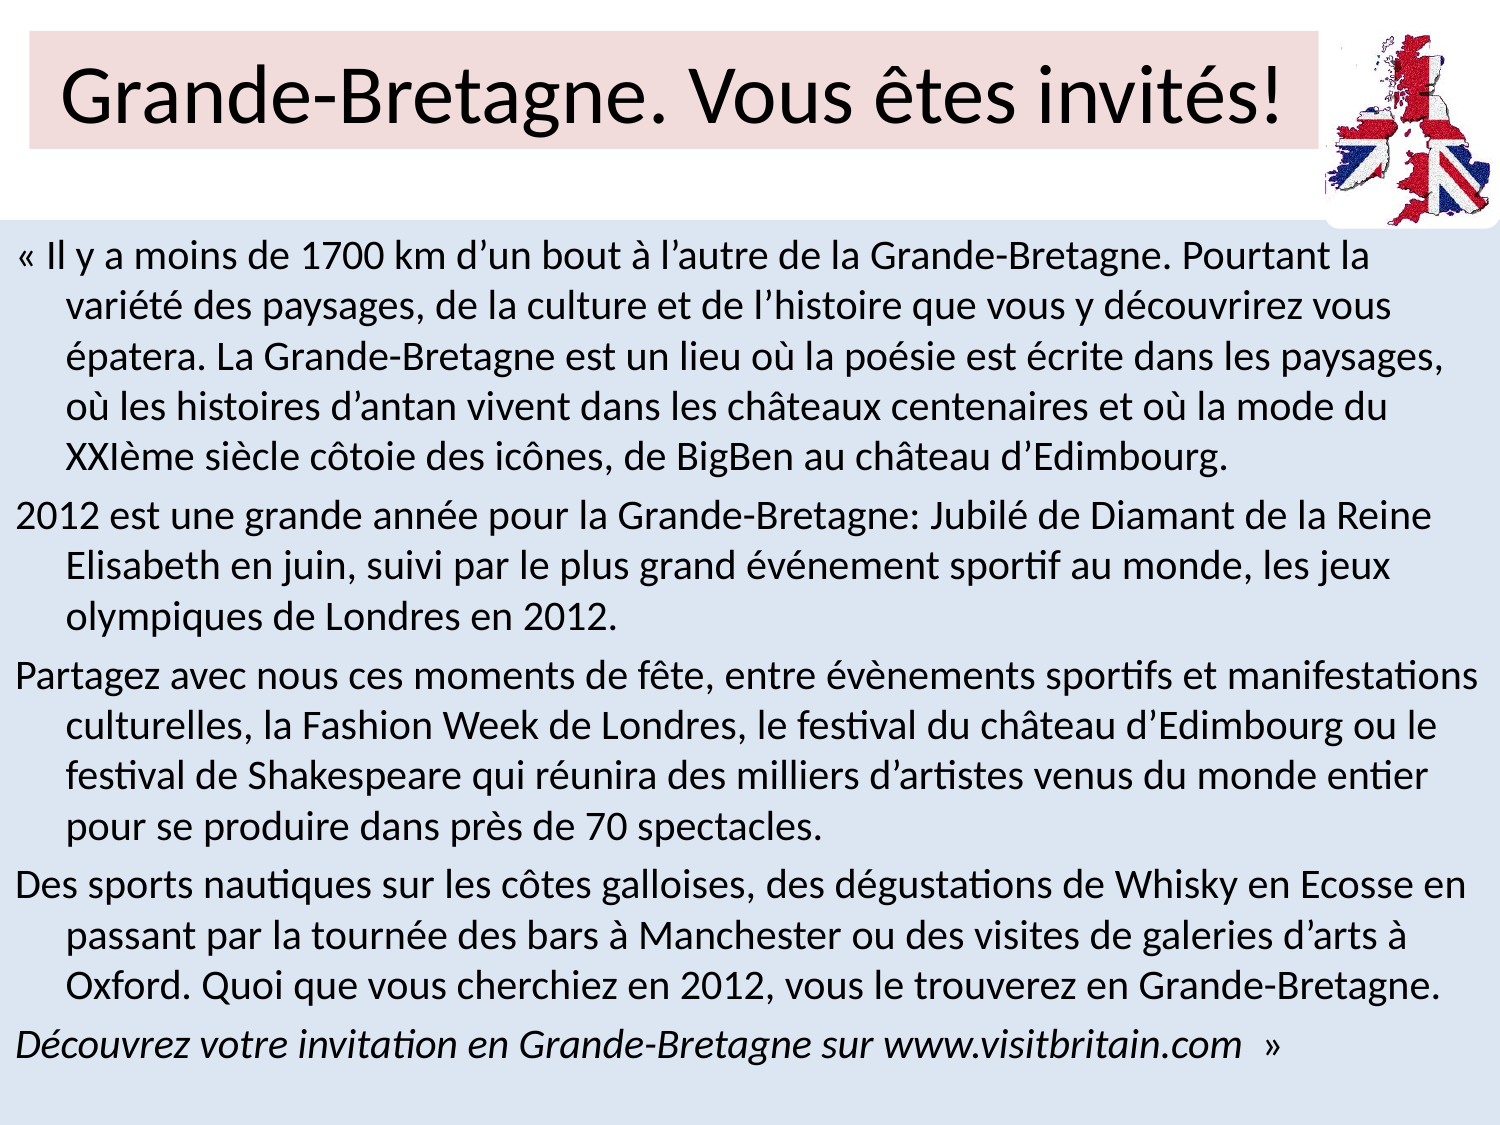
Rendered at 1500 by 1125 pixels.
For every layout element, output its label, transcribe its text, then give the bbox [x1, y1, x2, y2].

list « Il y a moins de 1700 km d’un bout à l’autre de la Grande-Bretagne. Pourtant la variété des paysages, de la culture et de l’histoire que vous y découvrirez vous épatera. La Grande-Bretagne est un lieu où la poésie est écrite dans les paysages, où les histoires d’antan vivent dans les châteaux centenaires et où la mode du XXIème siècle côtoie des icônes, de BigBen au château d’Edimbourg. 2012 est une grande année pour la Grande-Bretagne: Jubilé de Diamant de la Reine Elisabeth en juin, suivi par le plus grand événement sportif au monde, les jeux olympiques de Londres en 2012. Partagez avec nous ces moments de fête, entre évènements sportifs et manifestations culturelles, la Fashion Week de Londres, le festival du château d’Edimbourg ou le festival de Shakespeare qui réunira des milliers d’artistes venus du monde entier pour se produire dans près de 70 spectacles. Des sports nautiques sur les côtes galloises, des dégustations de Whisky en Ecosse en passant par la tournée des bars à Manchester ou des visites de galeries d’arts à Oxford. Quoi que vous cherchiez en 2012, vous le trouverez en Grande-Bretagne. Découvrez votre invitation en Grande-Bretagne sur www.visitbritain.com » [0, 219, 1500, 1125]
title Grande-Bretagne. Vous êtes invités! [29, 30, 1319, 149]
picture [1324, 30, 1500, 229]
